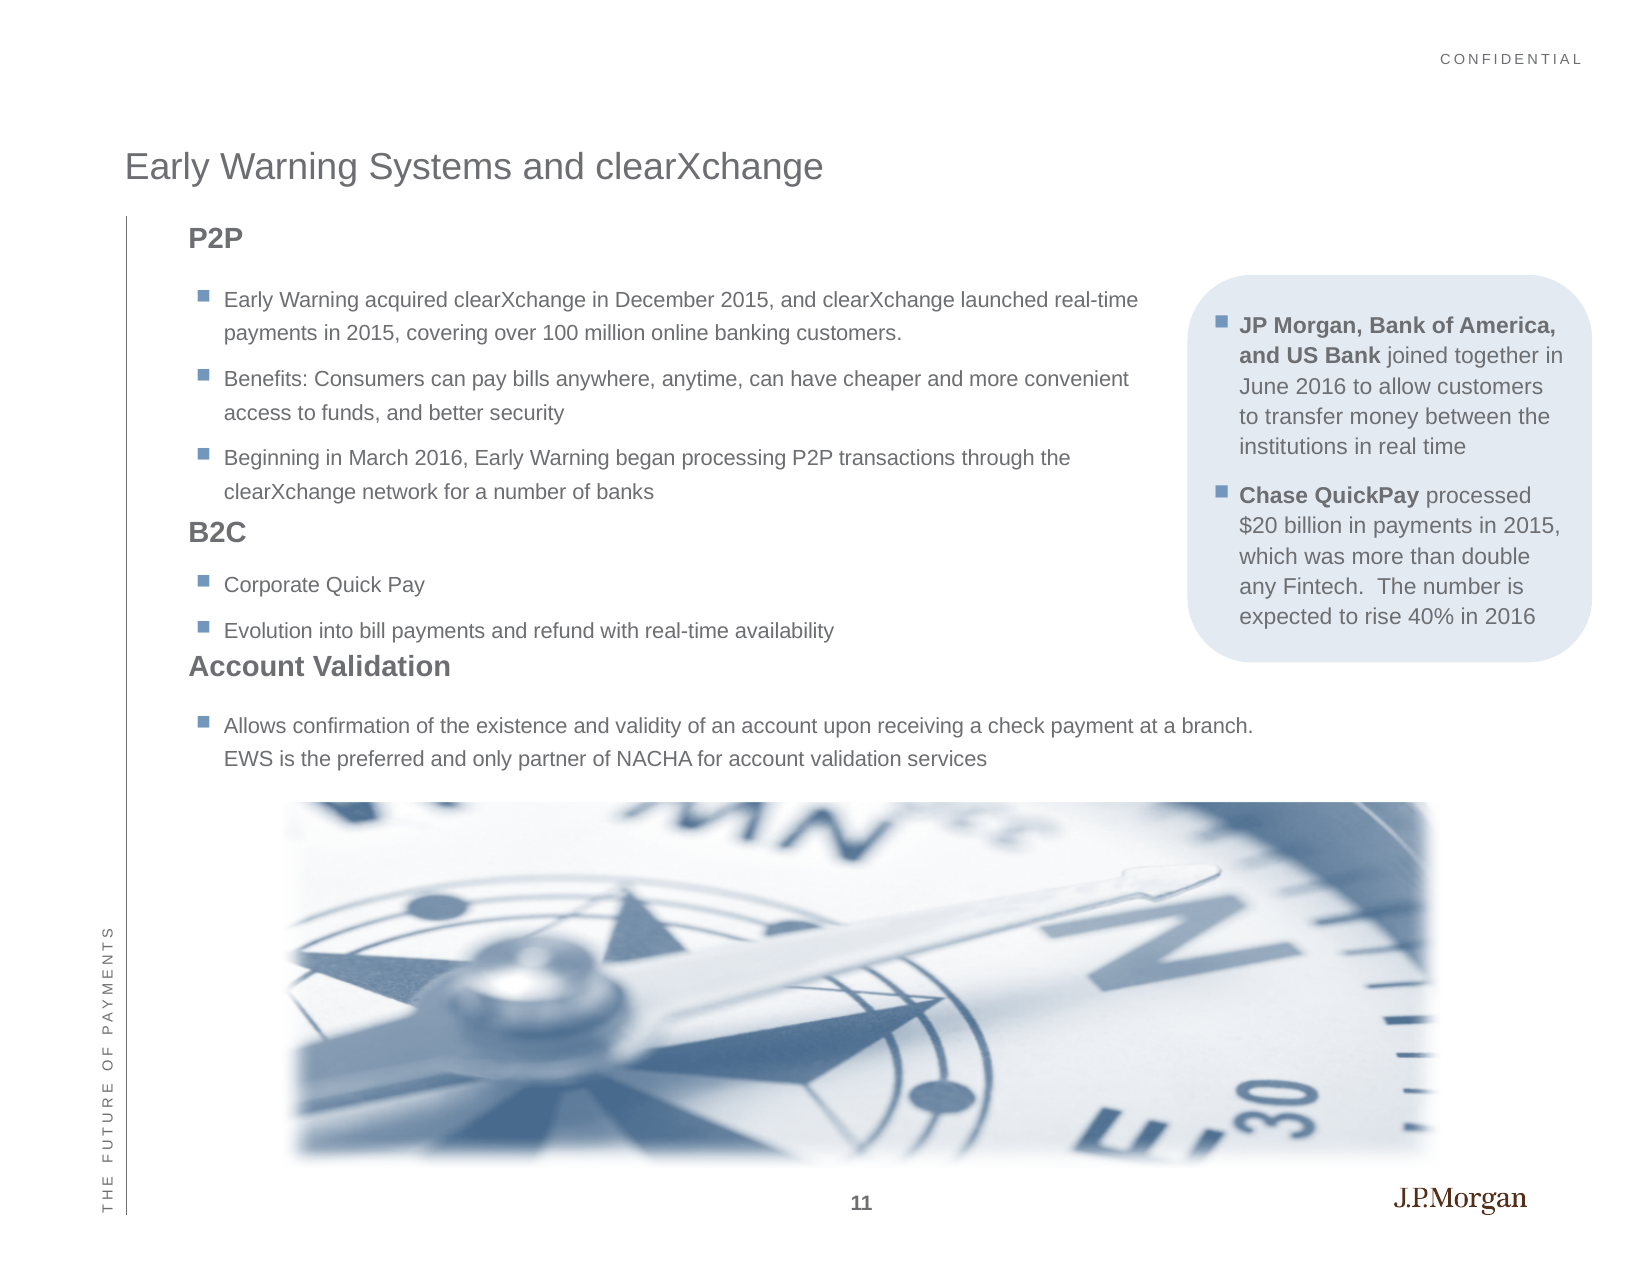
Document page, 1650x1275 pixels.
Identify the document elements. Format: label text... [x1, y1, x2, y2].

picture [1394, 1187, 1527, 1215]
text_box P2P [180, 212, 832, 260]
text_box JP Morgan, Bank of America, and US Bank joined together in June 2016 to allow customers to transfer money between the institutions in real time Chase QuickPay processed $20 billion in payments in 2015, which was more than double any Fintech. The number is expected to rise 40% in 2016 [1187, 274, 1593, 663]
text_box Account Validation [180, 641, 232, 689]
slide_number 11 [848, 1189, 875, 1215]
text_box Allows confirmation of the existence and validity of an account upon receiving a check payment at a branch. EWS is the preferred and only partner of NACHA for account validation services [180, 698, 232, 793]
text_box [237, 632, 1476, 1168]
text_box Early Warning acquired clearXchange in December 2015, and clearXchange launched real-time payments in 2015, covering over 100 million online banking customers. Benefits: Consumers can pay bills anywhere, anytime, can have cheaper and more convenient access to funds, and better security Beginning in March 2016, Early Warning began processing P2P transactions through the clearXchange network for a number of banks [180, 272, 1188, 489]
title Early Warning Systems and clearXchange [124, 86, 1475, 188]
footer The Future of Payments [93, 306, 116, 1214]
text_box B2C [180, 507, 832, 555]
text_box Corporate Quick Pay Evolution into bill payments and refund with real-time availability [180, 557, 1196, 632]
